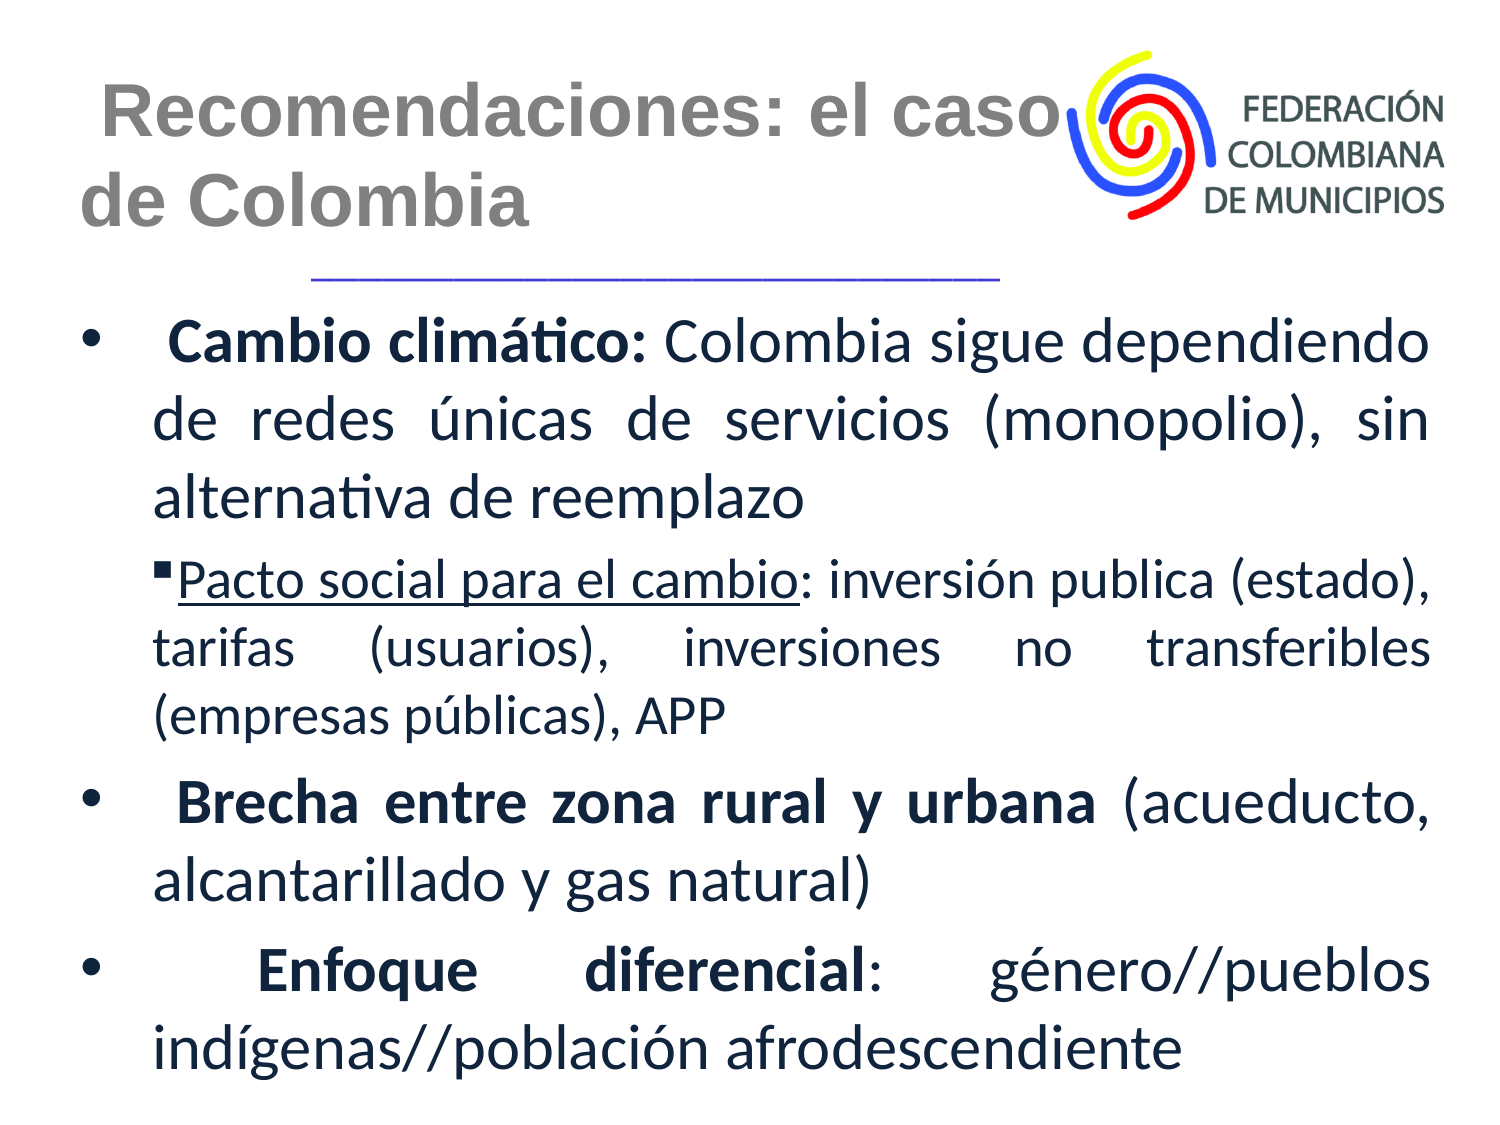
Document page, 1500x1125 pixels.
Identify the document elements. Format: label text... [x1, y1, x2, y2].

text_box Recomendaciones: el caso de Colombia [64, 54, 1117, 250]
subtitle Cambio climático: Colombia sigue dependiendo de redes únicas de servicios (monopolio), sin alternativa de reemplazo Pacto social para el cambio: inversión publica (estado), tarifas (usuarios), inversiones no transferibles (empresas públicas), APP Brecha entre zona rural y urbana (acueducto, alcantarillado y gas natural) Enfoque diferencial: género//pueblos indígenas//población afrodescendiente [64, 290, 1448, 1095]
picture [1066, 50, 1445, 221]
title _____________________________ [0, 219, 1341, 351]
